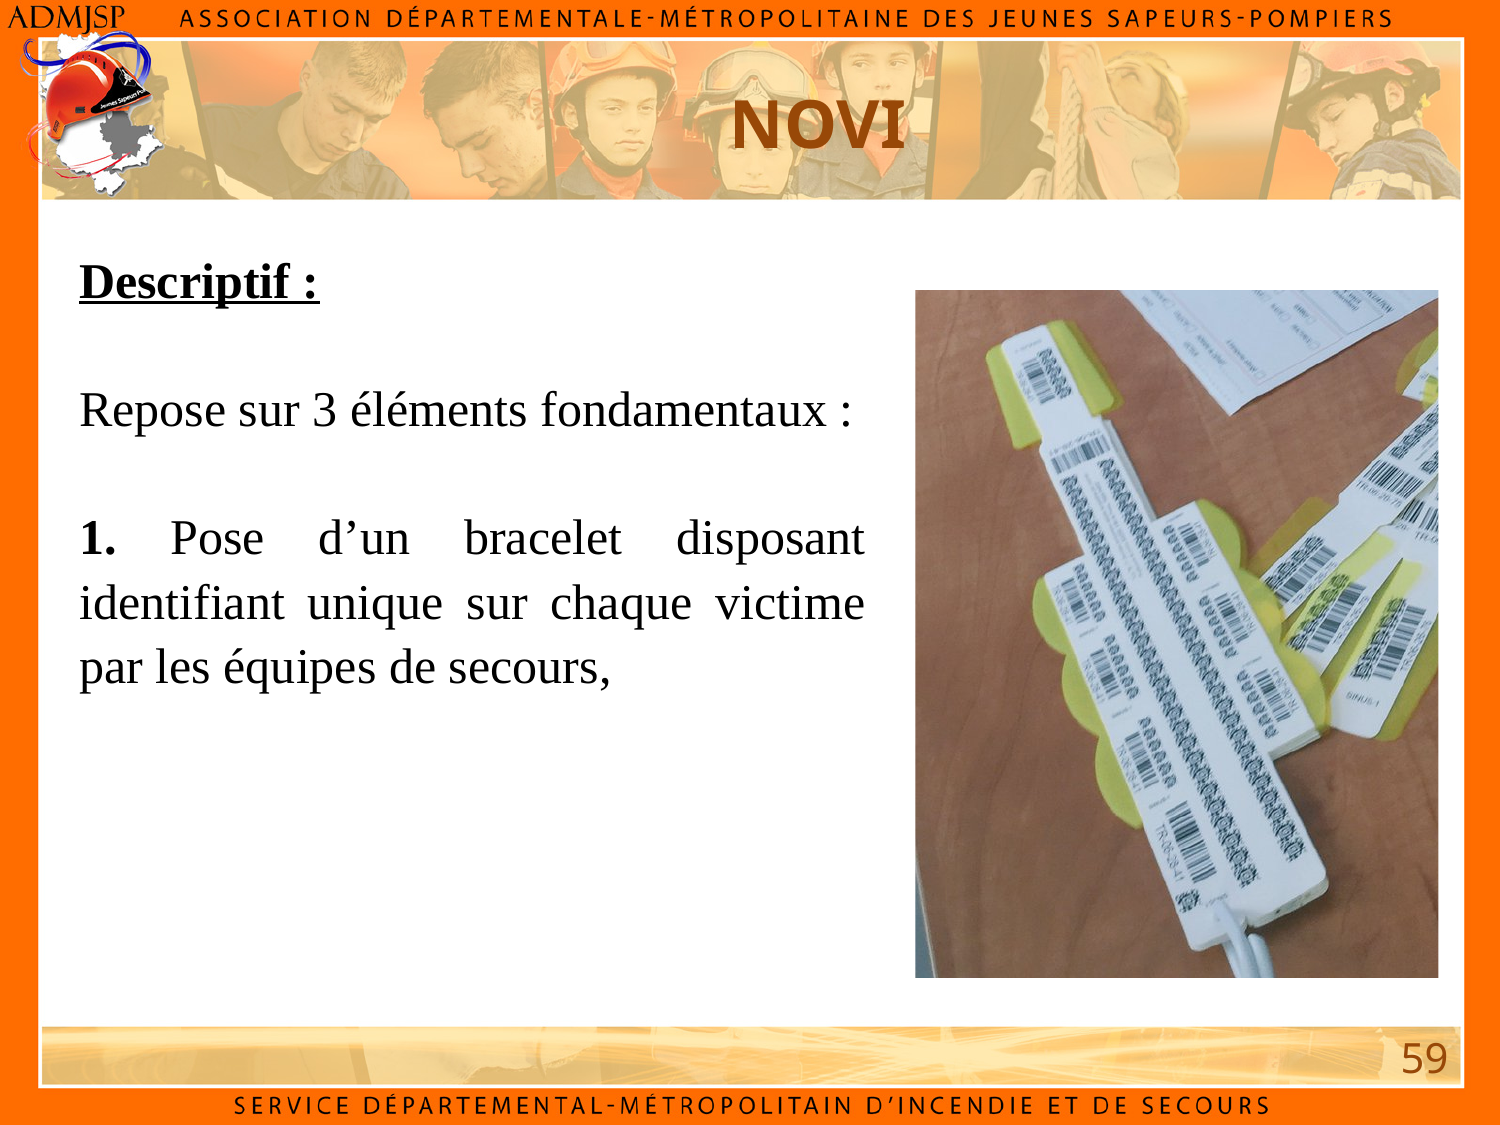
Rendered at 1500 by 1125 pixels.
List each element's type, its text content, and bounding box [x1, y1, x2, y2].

picture [0, 0, 1500, 1125]
title NOVI [183, 45, 1454, 200]
text_box Descriptif : Repose sur 3 éléments fondamentaux : 1. Pose d’un bracelet disposant identifiant unique sur chaque victime par les équipes de secours, [64, 236, 881, 701]
text_box 59 [1113, 1029, 1464, 1090]
